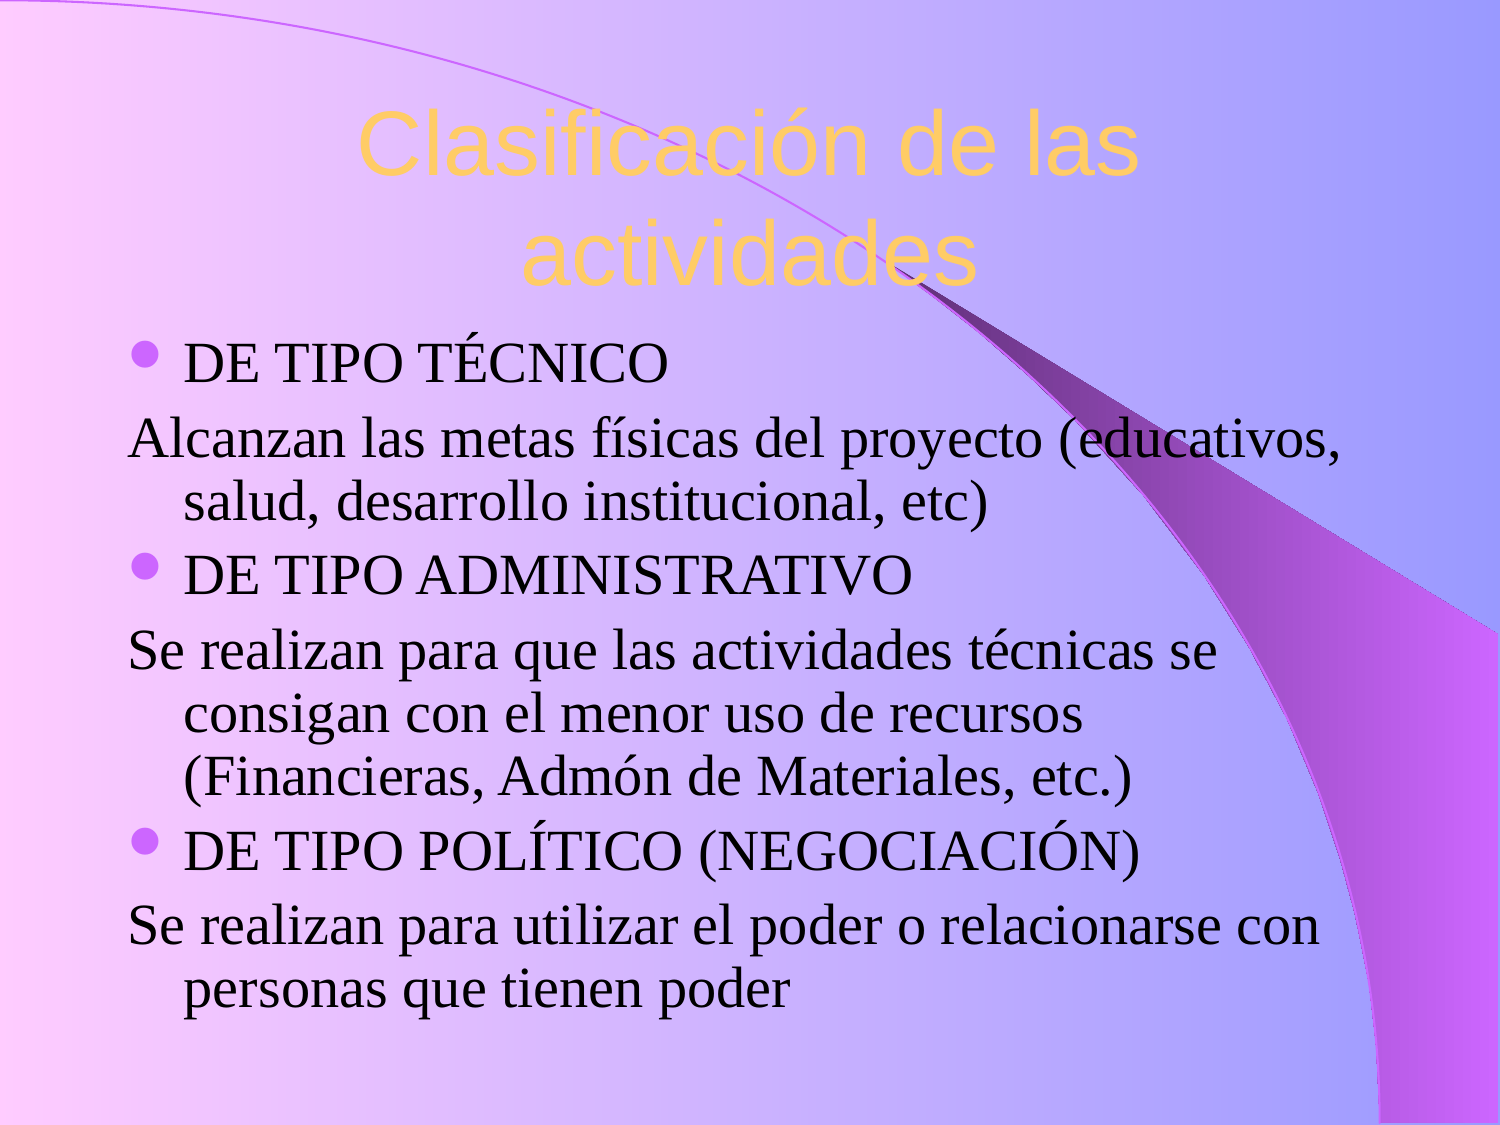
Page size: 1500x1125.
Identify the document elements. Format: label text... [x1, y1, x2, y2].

list DE TIPO TÉCNICO Alcanzan las metas físicas del proyecto (educativos, salud, desarrollo institucional, etc) DE TIPO ADMINISTRATIVO Se realizan para que las actividades técnicas se consigan con el menor uso de recursos (Financieras, Admón de Materiales, etc.) DE TIPO POLÍTICO (NEGOCIACIÓN) Se realizan para utilizar el poder o relacionarse con personas que tienen poder [112, 324, 1388, 1001]
title Clasificación de las actividades [112, 99, 1388, 288]
